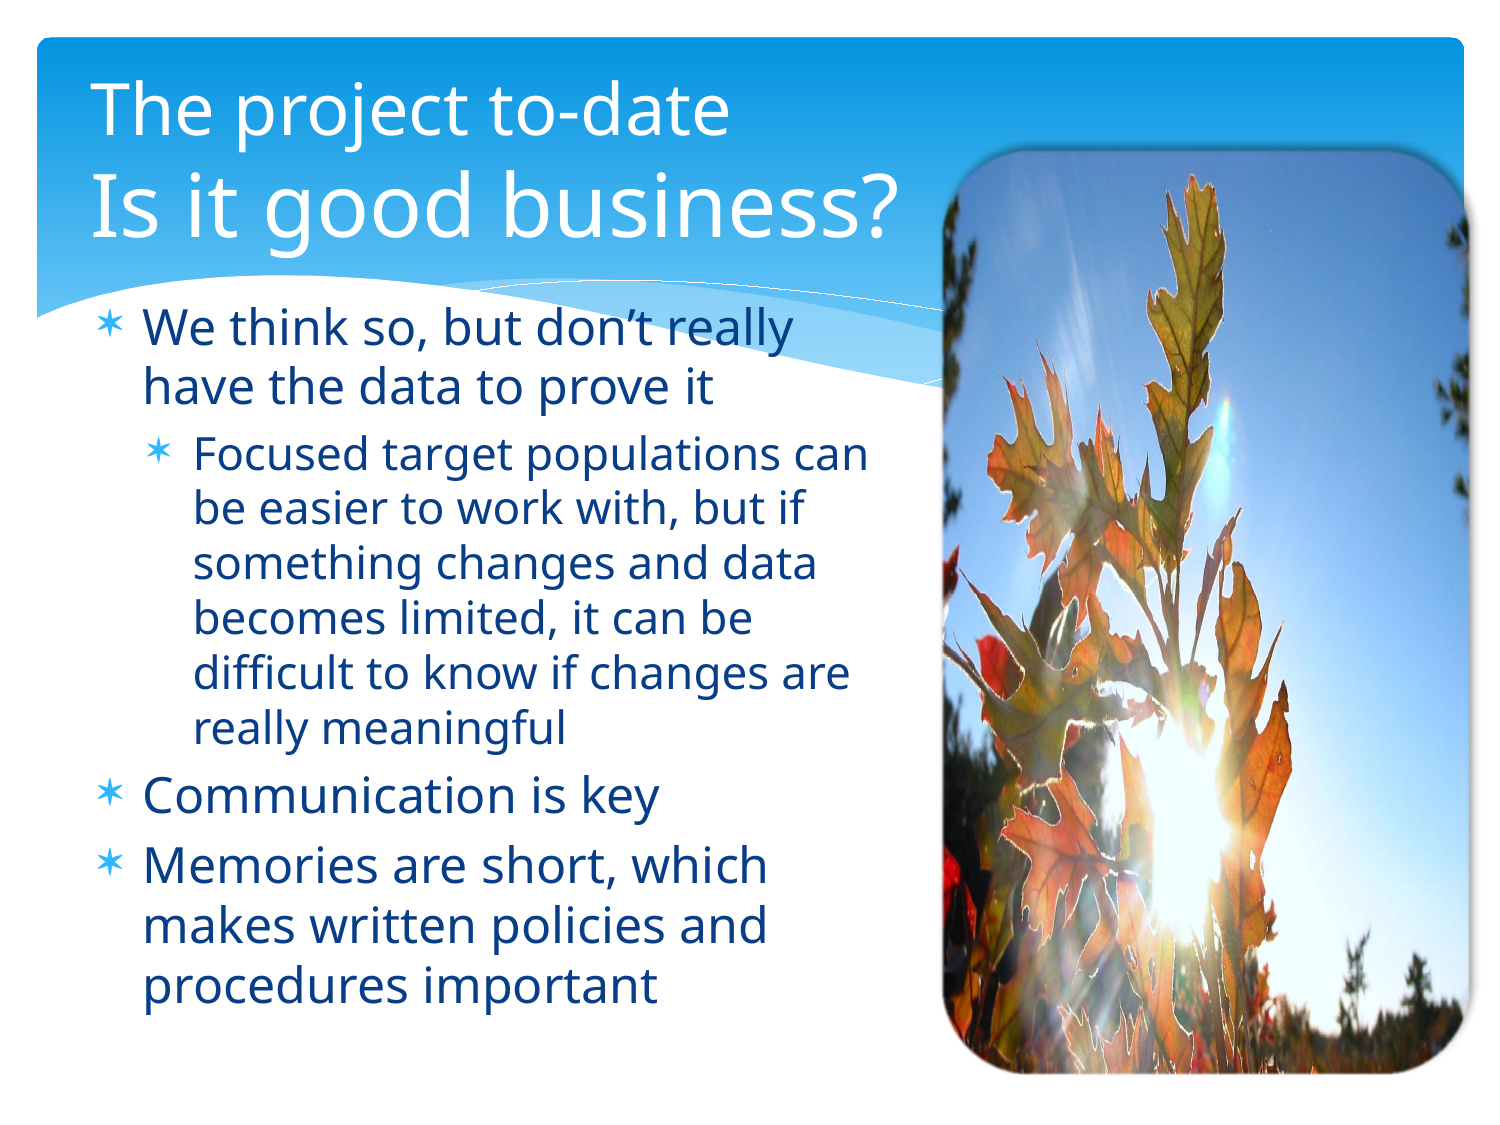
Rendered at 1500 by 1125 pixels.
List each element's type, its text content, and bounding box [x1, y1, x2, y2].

list We think so, but don’t really have the data to prove it Focused target populations can be easier to work with, but if something changes and data becomes limited, it can be difficult to know if changes are really meaningful Communication is key Memories are short, which makes written policies and procedures important [82, 287, 908, 1122]
picture [941, 149, 1471, 1075]
title The project to-date Is it good business? [75, 55, 1425, 263]
